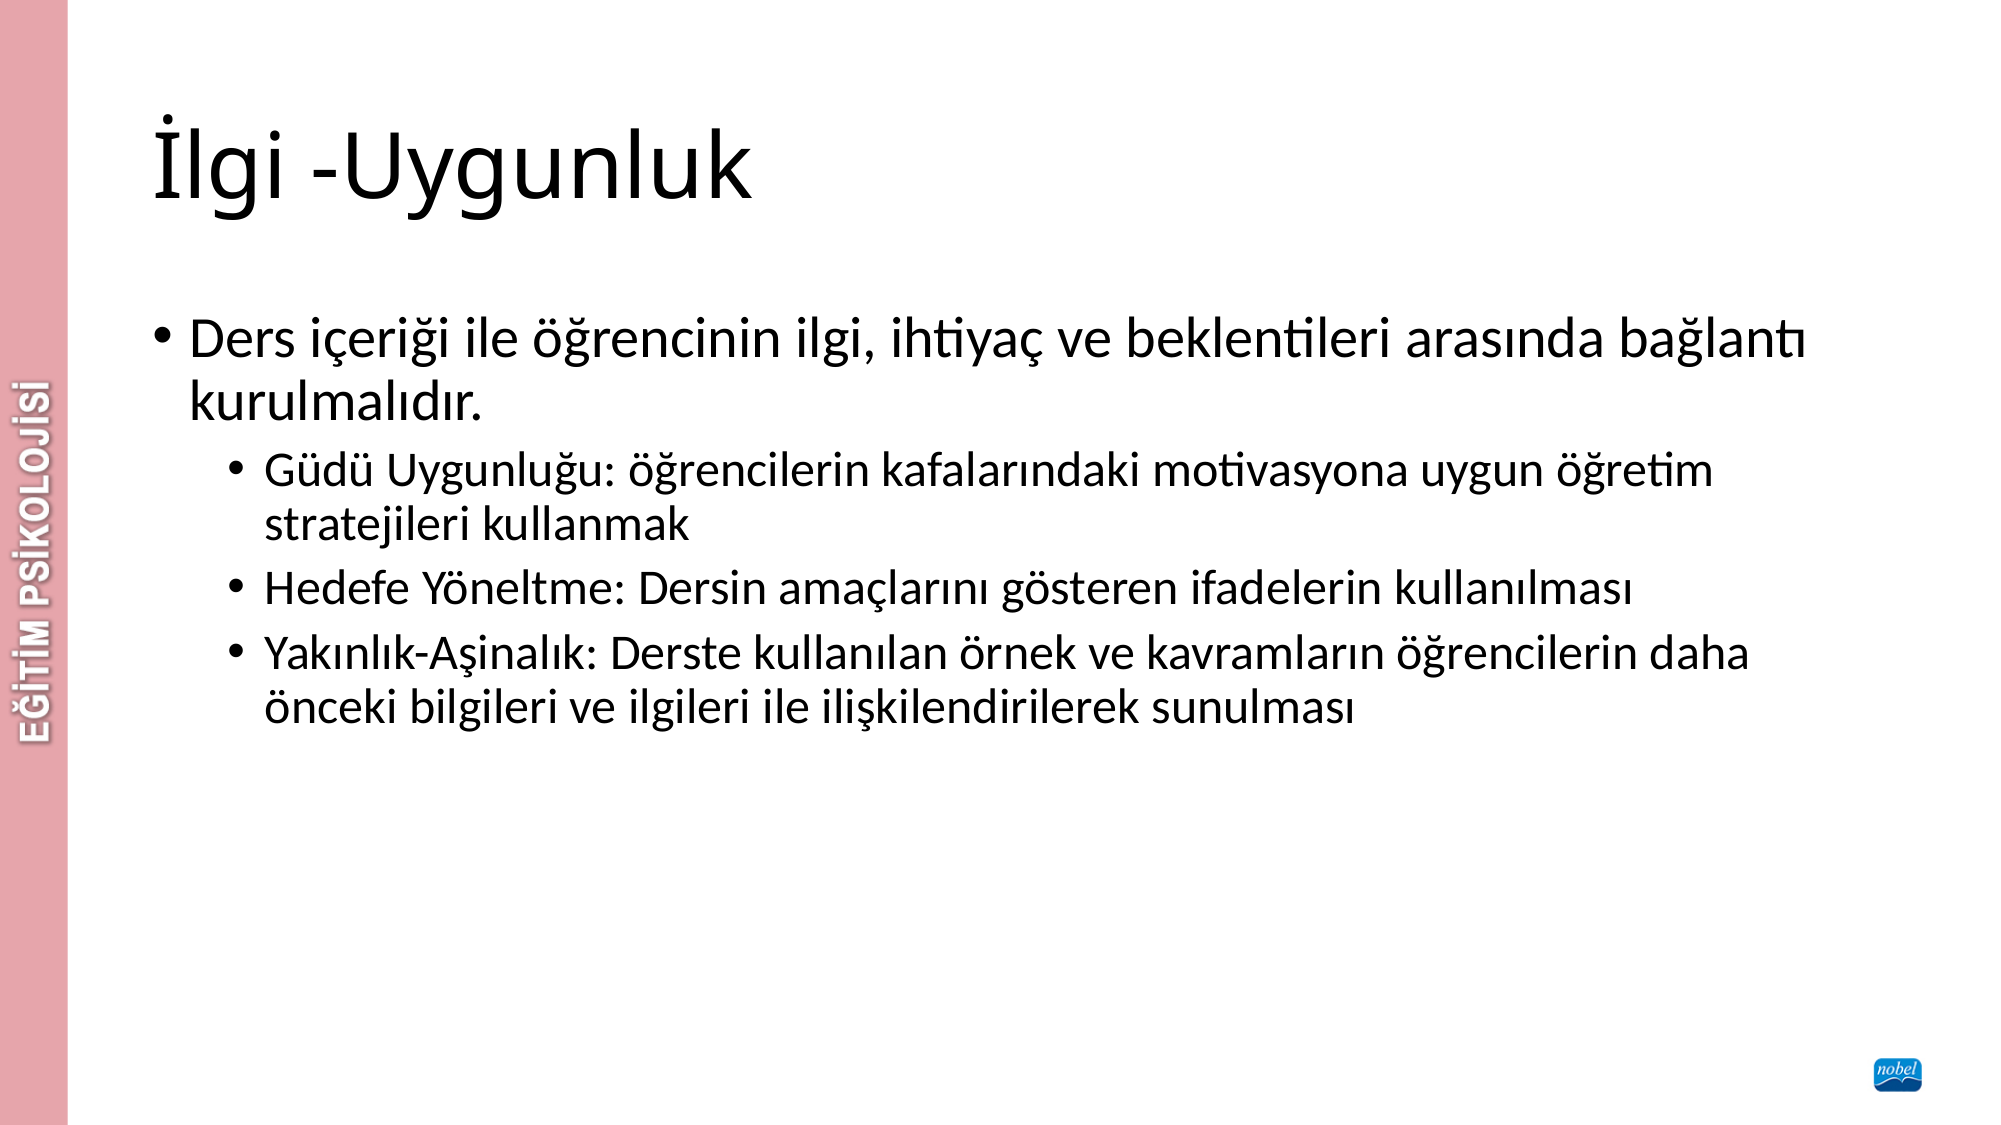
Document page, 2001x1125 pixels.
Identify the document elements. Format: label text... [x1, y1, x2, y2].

list Ders içeriği ile öğrencinin ilgi, ihtiyaç ve beklentileri arasında bağlantı kurulmalıdır. Güdü Uygunluğu: öğrencilerin kafalarındaki motivasyona uygun öğretim stratejileri kullanmak Hedefe Yöneltme: Dersin amaçlarını gösteren ifadelerin kullanılması Yakınlık-Aşinalık: Derste kullanılan örnek ve kavramların öğrencilerin daha önceki bilgileri ve ilgileri ile ilişkilendirilerek sunulması [137, 299, 1863, 1014]
title İlgi -Uygunluk [137, 59, 1863, 278]
picture [0, 0, 2001, 1125]
